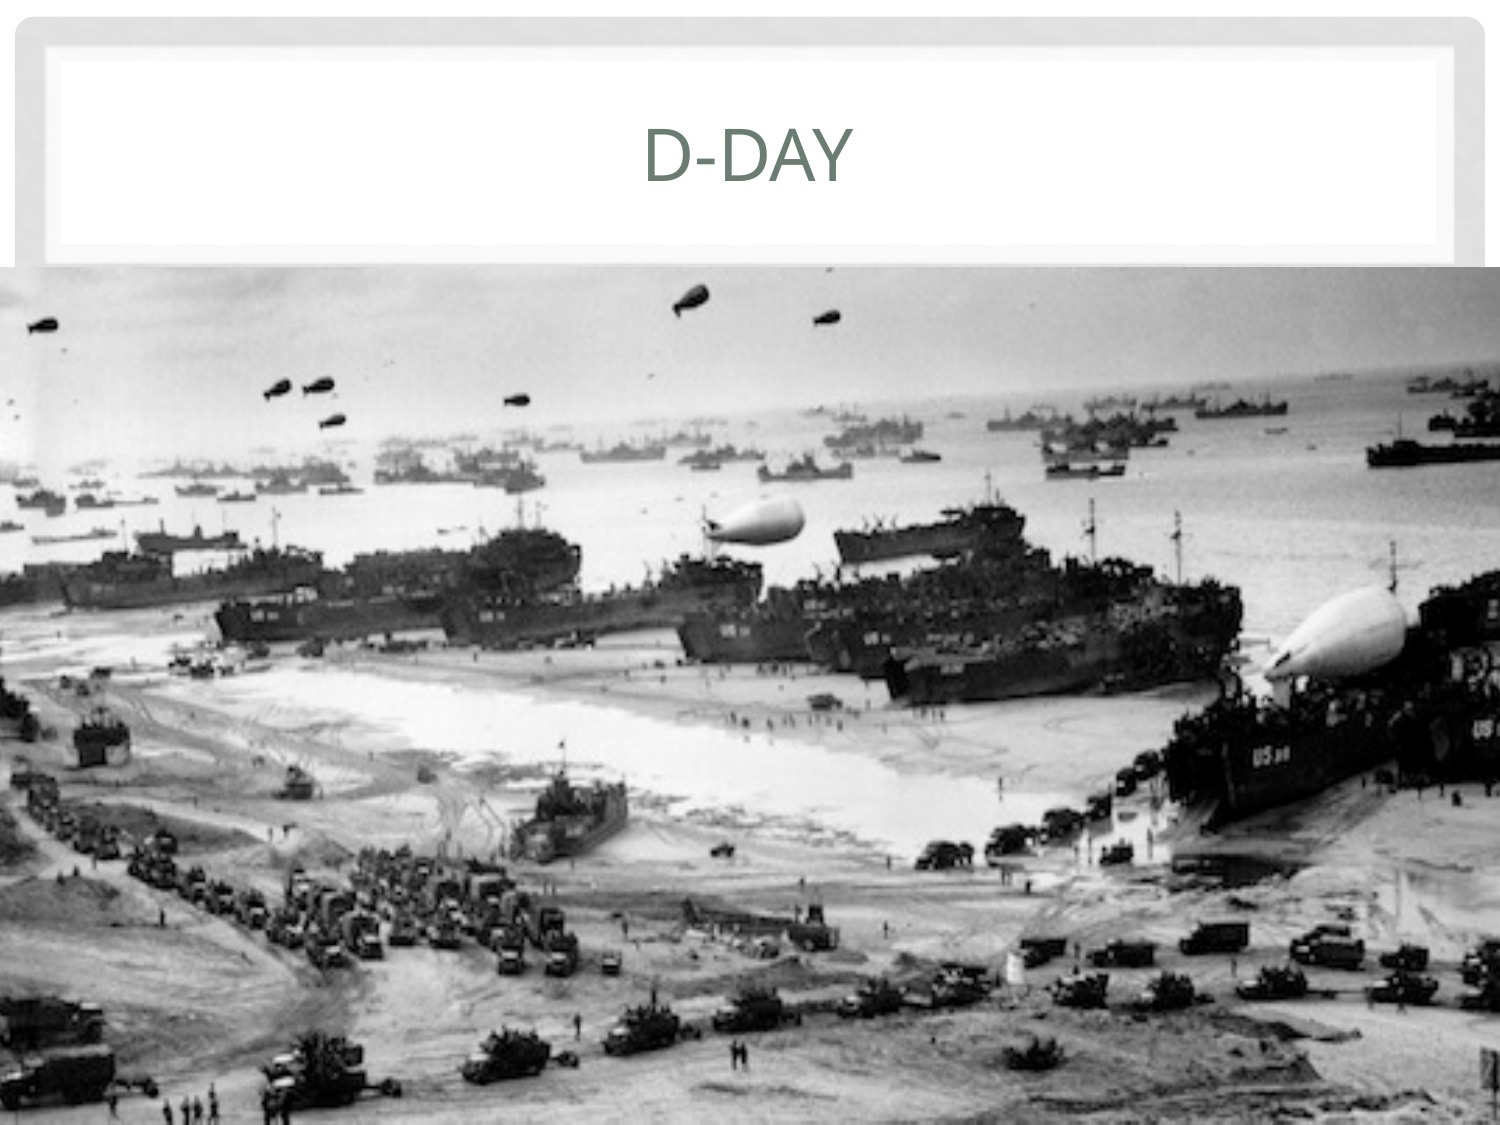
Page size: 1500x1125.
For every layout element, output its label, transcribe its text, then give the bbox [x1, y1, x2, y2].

title D-day [69, 66, 1425, 238]
picture [0, 266, 1500, 1125]
